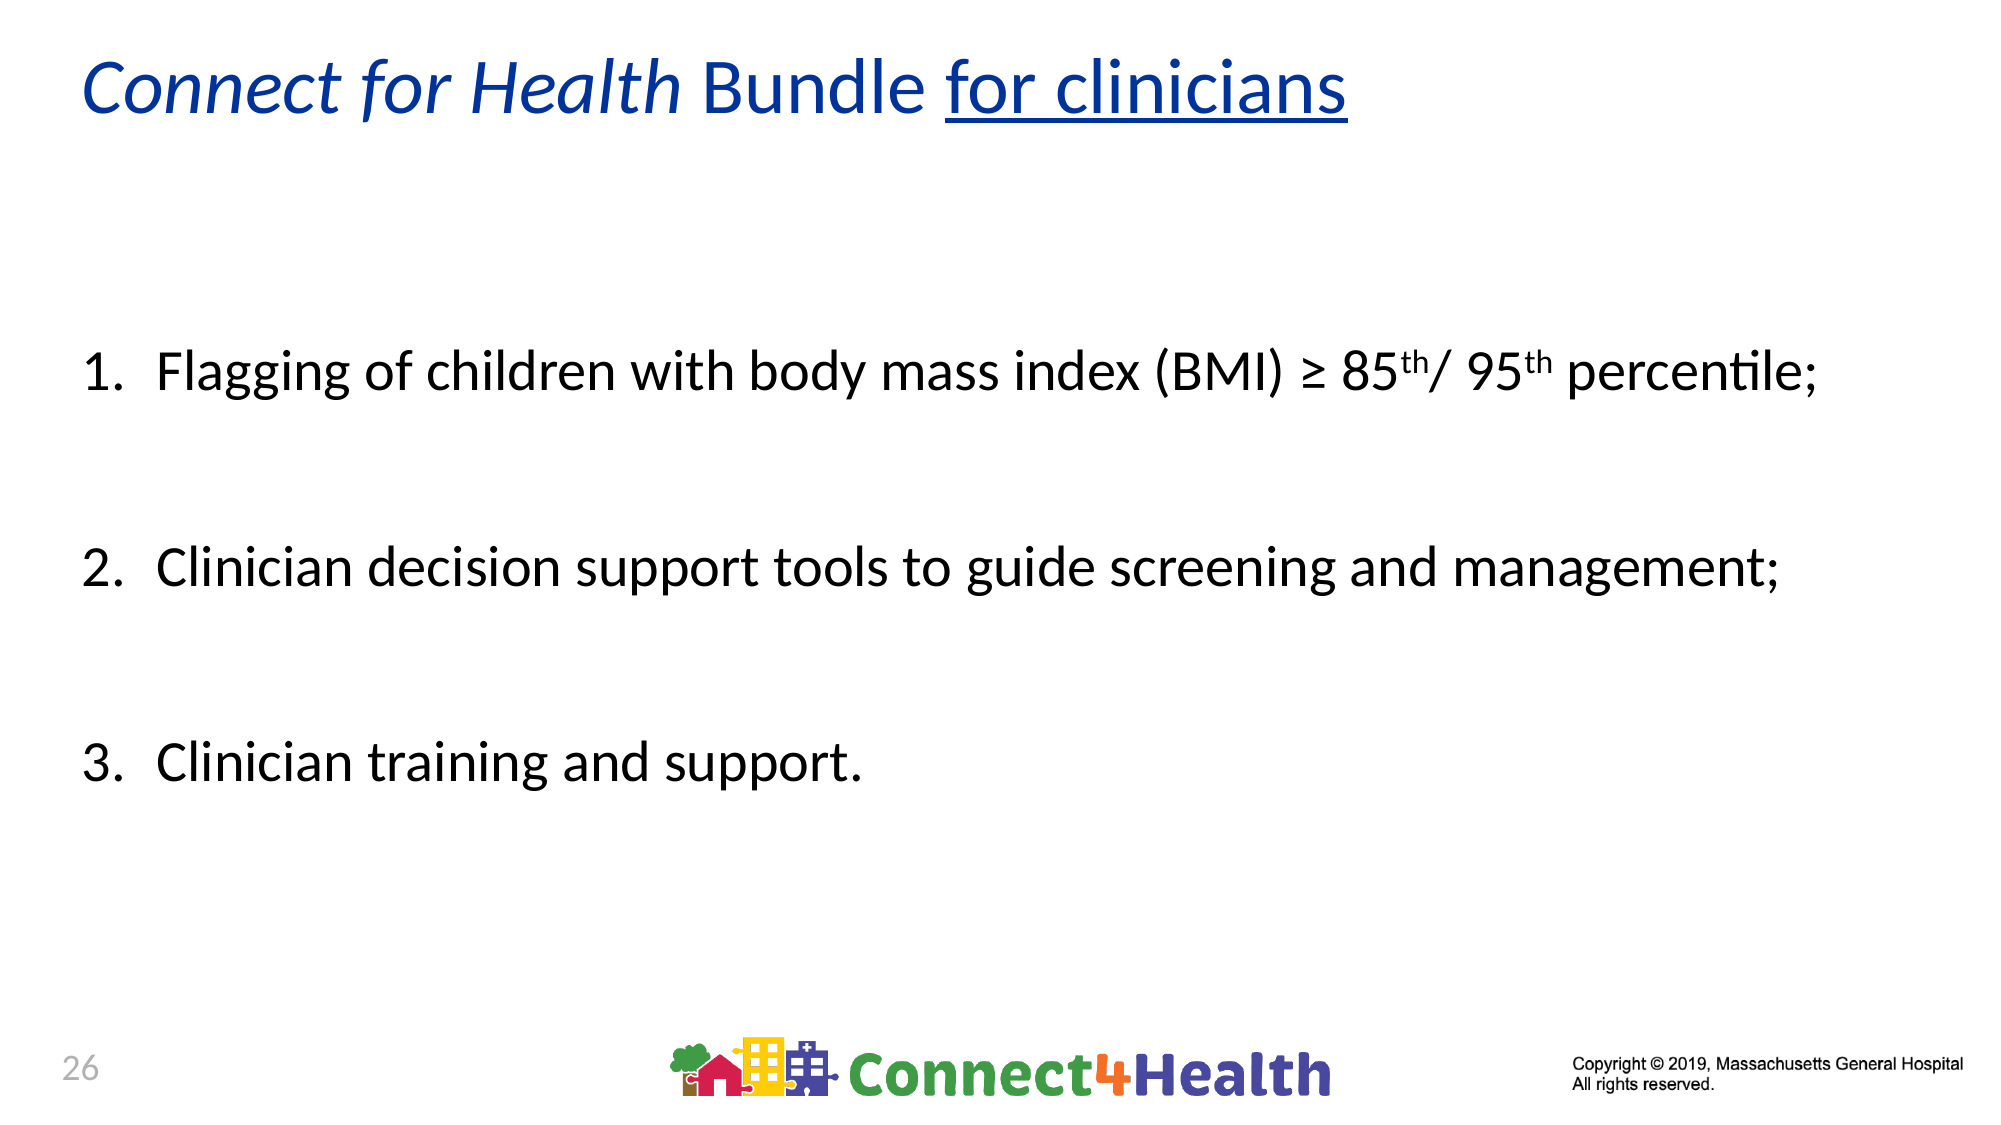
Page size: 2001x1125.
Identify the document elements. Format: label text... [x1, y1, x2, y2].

slide_number 26 [46, 1035, 497, 1096]
list Flagging of children with body mass index (BMI) ≥ 85th/ 95th percentile; Clinician decision support tools to guide screening and management; Clinician training and support. [66, 220, 1917, 905]
picture [1566, 1048, 1969, 1096]
picture [670, 1037, 1330, 1096]
title Connect for Health Bundle for clinicians [66, 0, 1969, 175]
